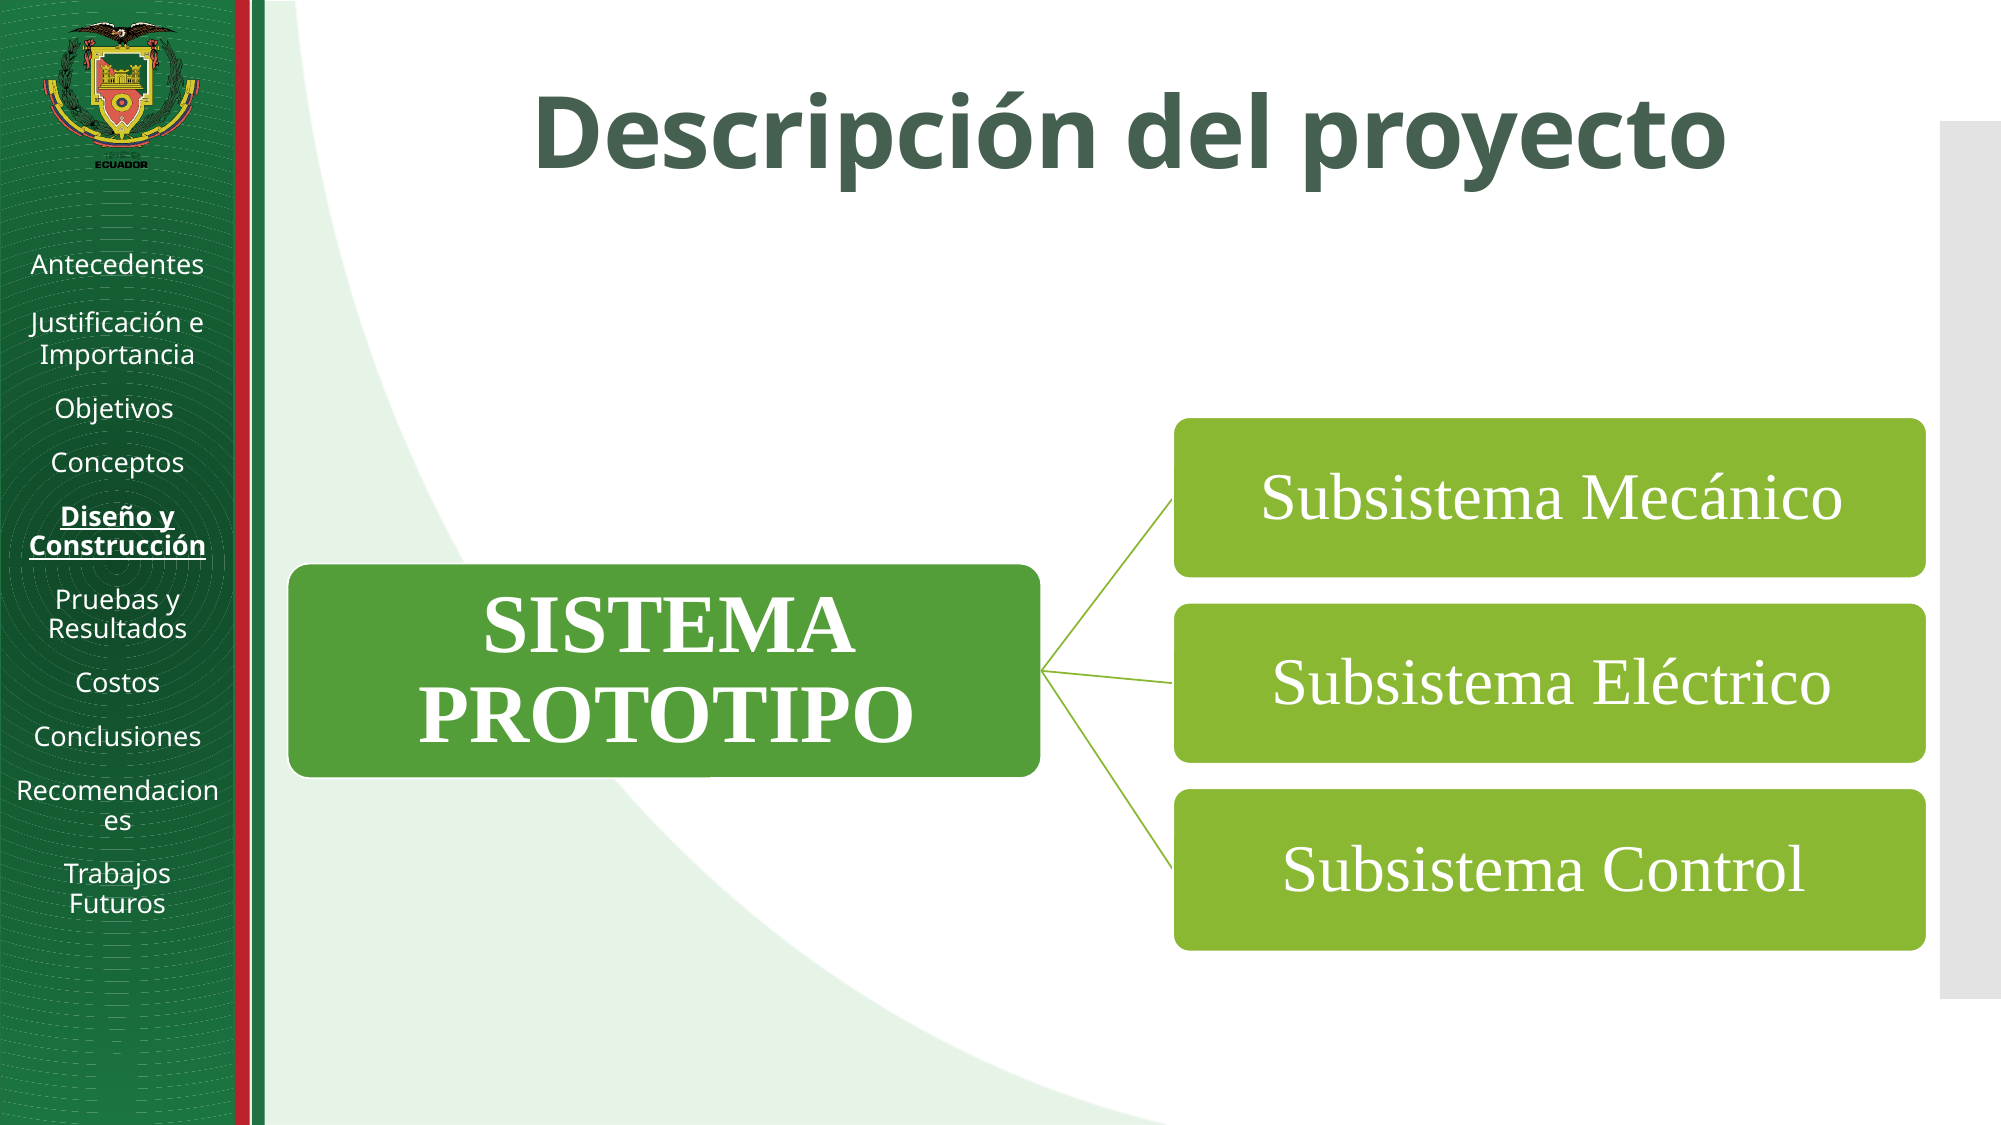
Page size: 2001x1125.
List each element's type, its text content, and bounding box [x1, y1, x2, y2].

picture [265, 2, 1181, 1124]
title Descripción del proyecto [387, 0, 1873, 283]
text_box Antecedentes Justificación e Importancia Objetivos Conceptos Diseño y Construcción Pruebas y Resultados Costos Conclusiones Recomendaciones Trabajos Futuros [0, 240, 236, 986]
picture [43, 22, 206, 168]
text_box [287, 283, 1929, 1086]
